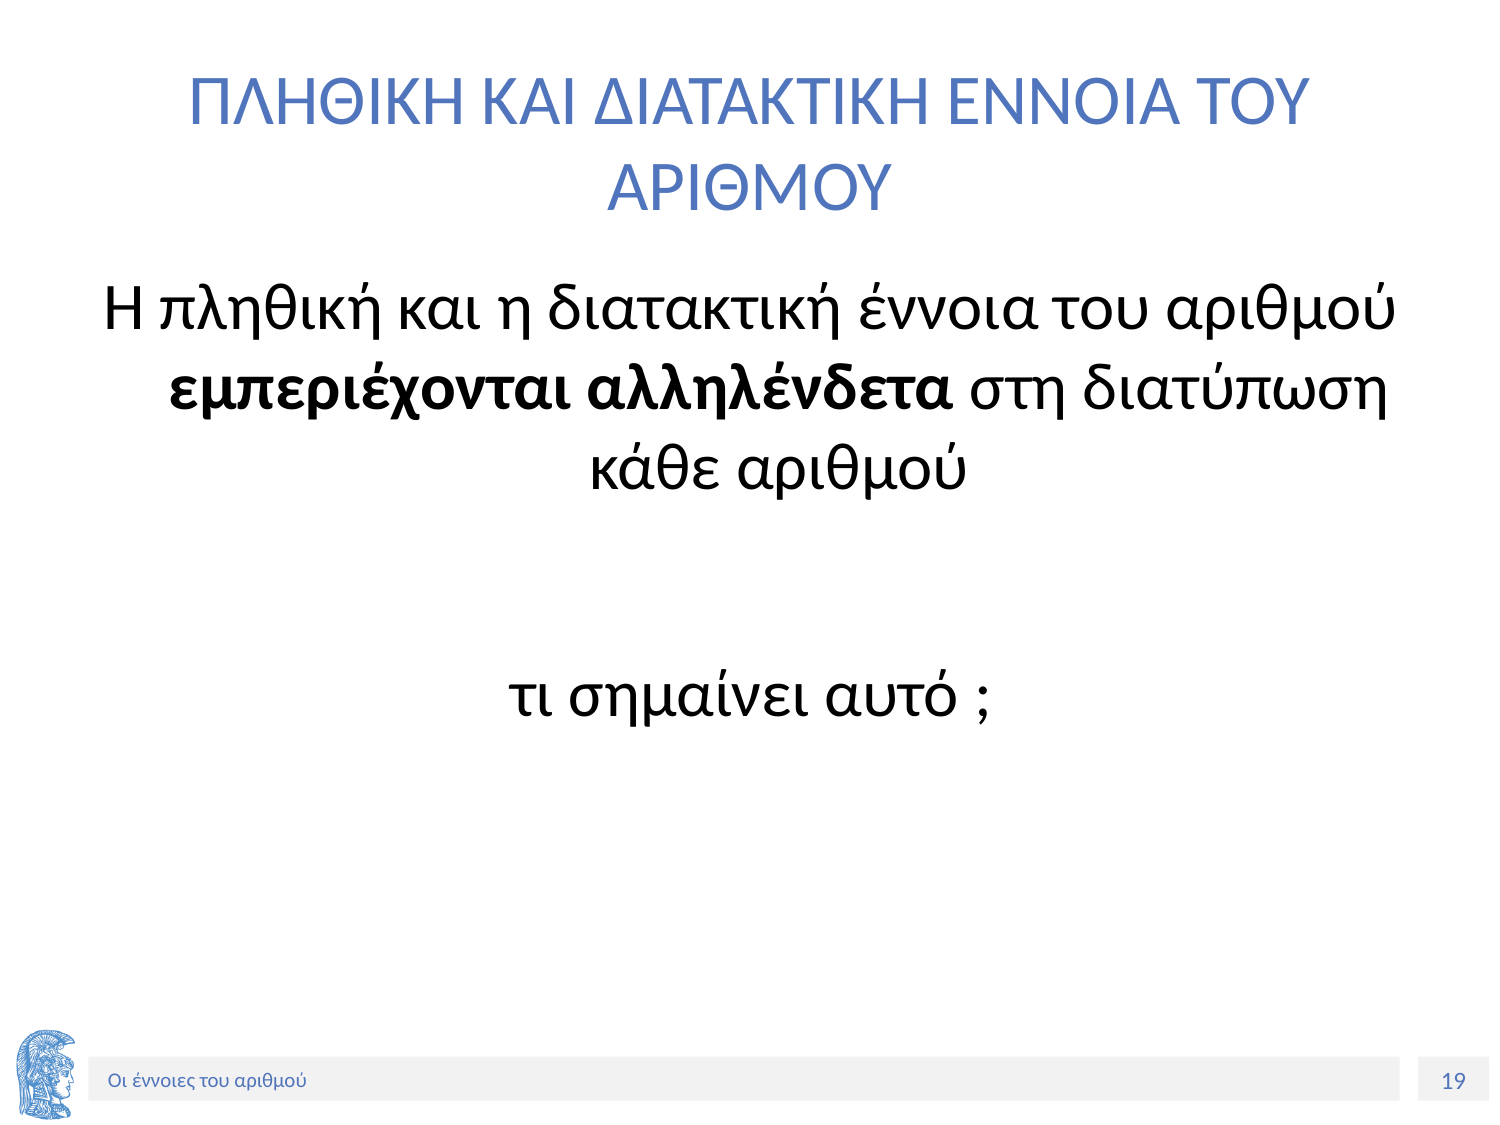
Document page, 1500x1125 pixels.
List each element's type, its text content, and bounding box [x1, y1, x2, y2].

title ΠΛΗΘΙΚΗ ΚΑΙ ΔΙΑΤΑΚΤΙΚΗ ΕΝΝΟΙΑ ΤΟΥ ΑΡΙΘΜΟΥ [75, 45, 1425, 233]
picture [9, 1026, 81, 1120]
list Η πληθική και η διατακτική έννοια του αριθμού εμπεριέχονται αλληλένδετα στη διατύπωση κάθε αριθμού τι σημαίνει αυτό ; [76, 255, 1427, 998]
